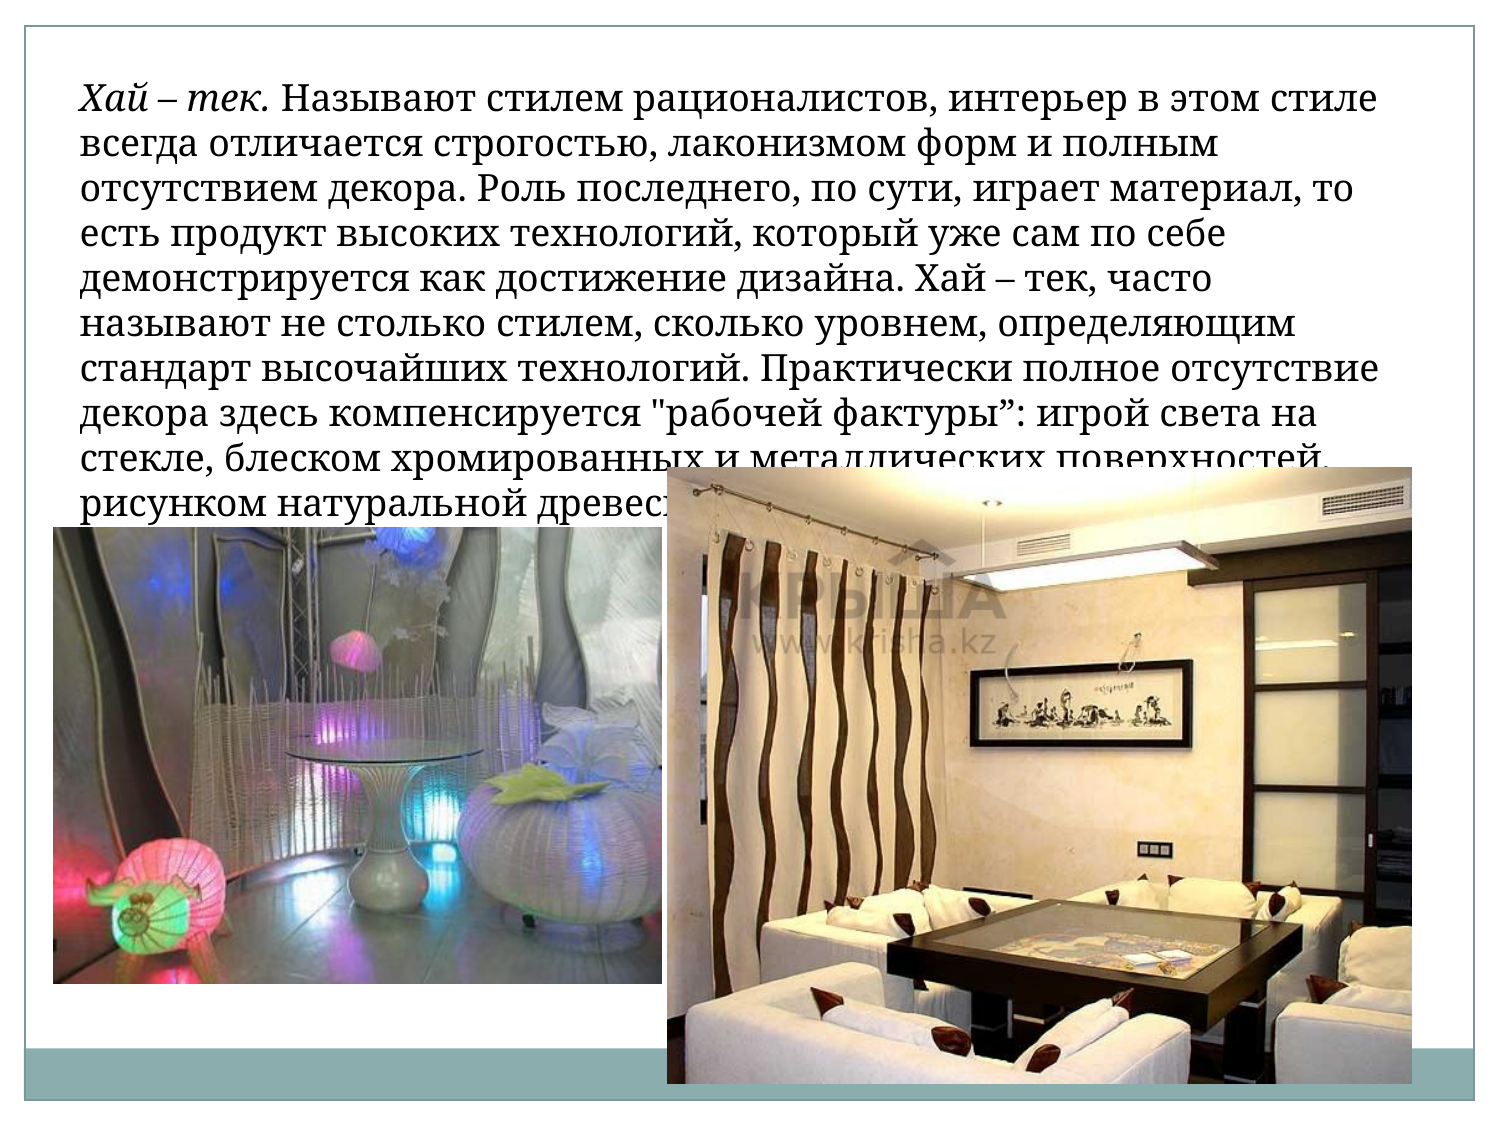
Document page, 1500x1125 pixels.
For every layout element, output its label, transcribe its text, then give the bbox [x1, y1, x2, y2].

picture [667, 467, 1412, 1084]
text_box Хай – тек. Называют стилем рационалистов, интерьер в этом стиле всегда отличается строгостью, лаконизмом форм и полным отсутствием декора. Роль последнего, по сути, играет материал, то есть продукт высоких технологий, который уже сам по себе демонстрируется как достижение дизайна. Хай – тек, часто называют не столько стилем, сколько уровнем, определяющим стандарт высочайших технологий. Практически полное отсутствие декора здесь компенсируется "рабочей фактуры”: игрой света на стекле, блеском хромированных и металлических поверхностей, рисунком натуральной древесины. [64, 66, 1424, 532]
picture [52, 526, 662, 984]
